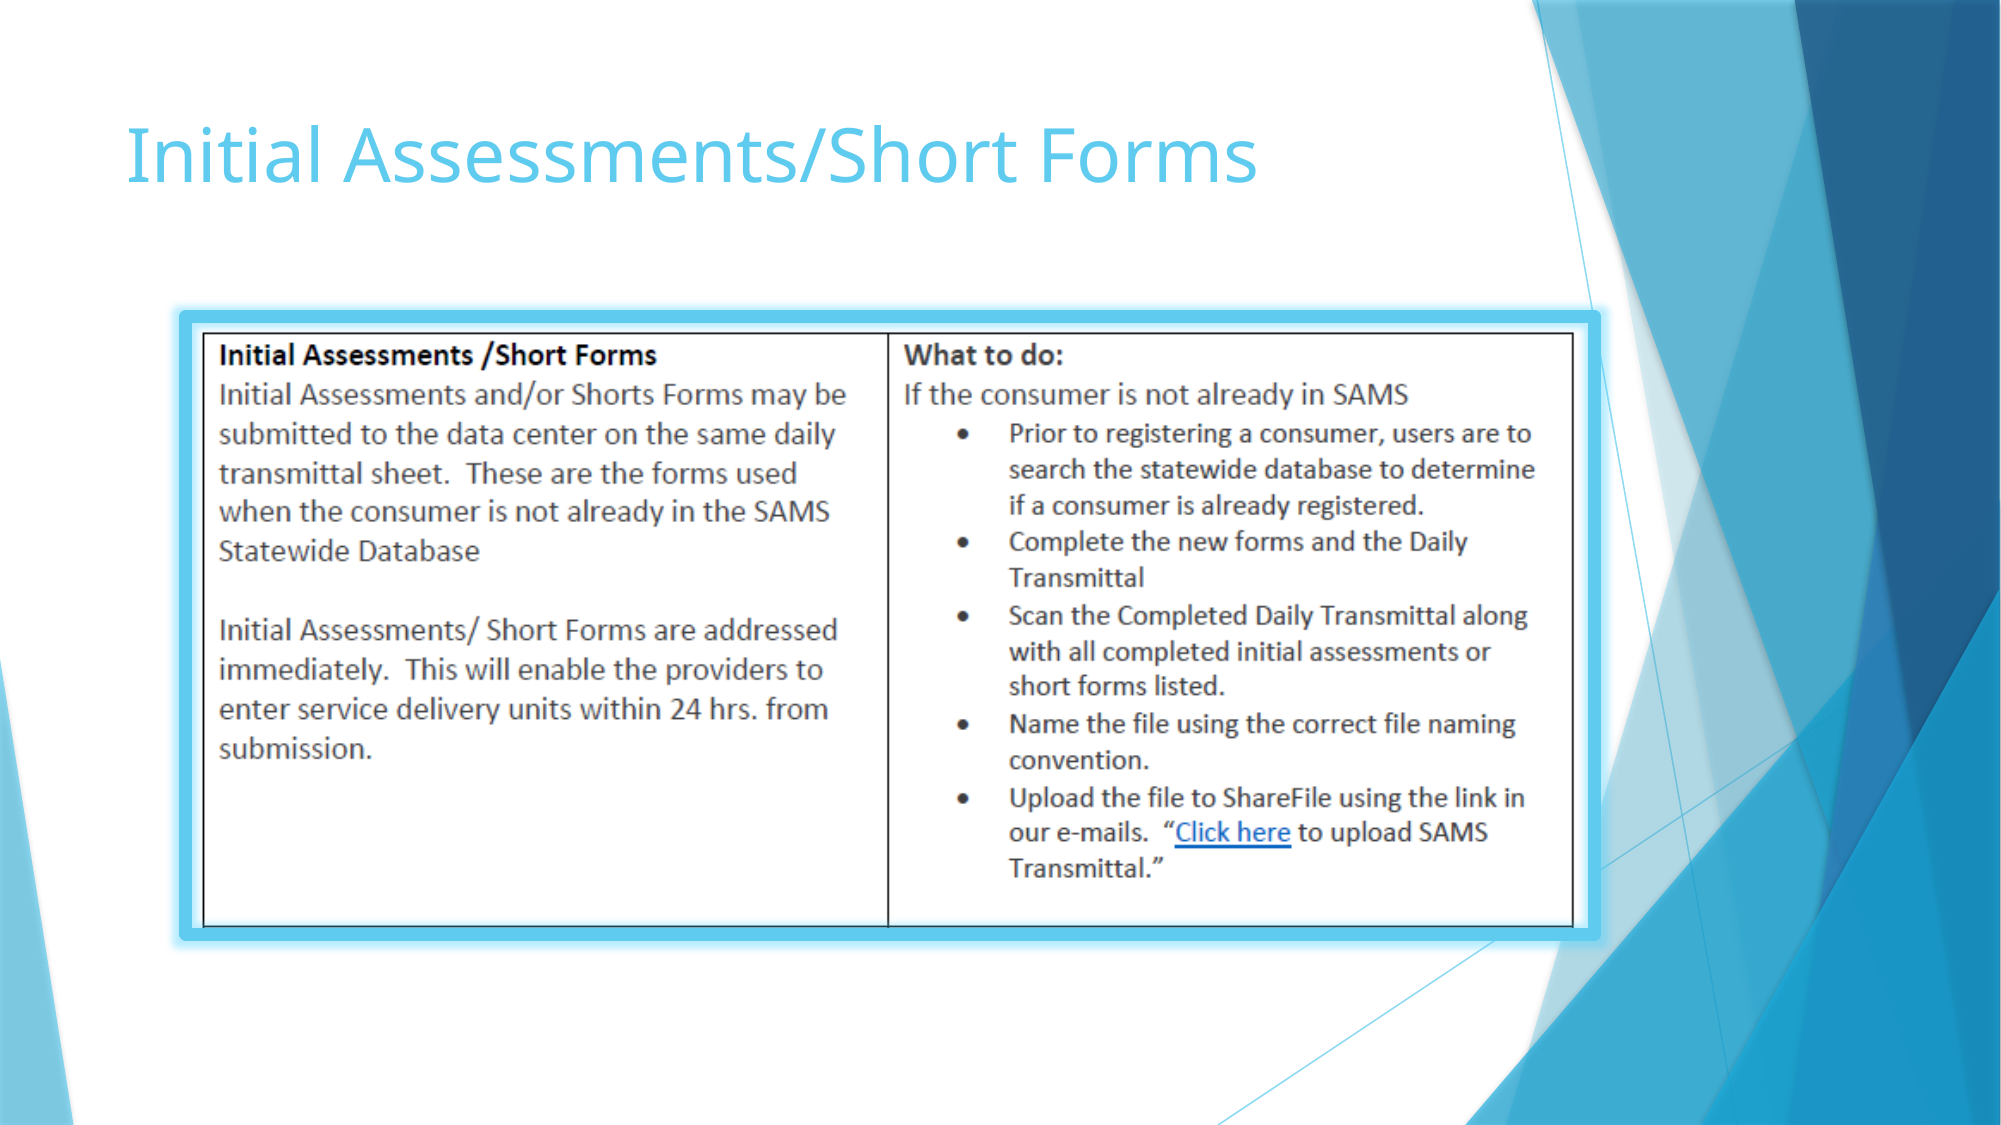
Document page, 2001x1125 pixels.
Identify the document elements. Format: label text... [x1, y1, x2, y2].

title Monthly Reports [170, 303, 1522, 315]
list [150, 316, 1596, 935]
title Initial Assessments/Short Forms [111, 99, 1522, 317]
